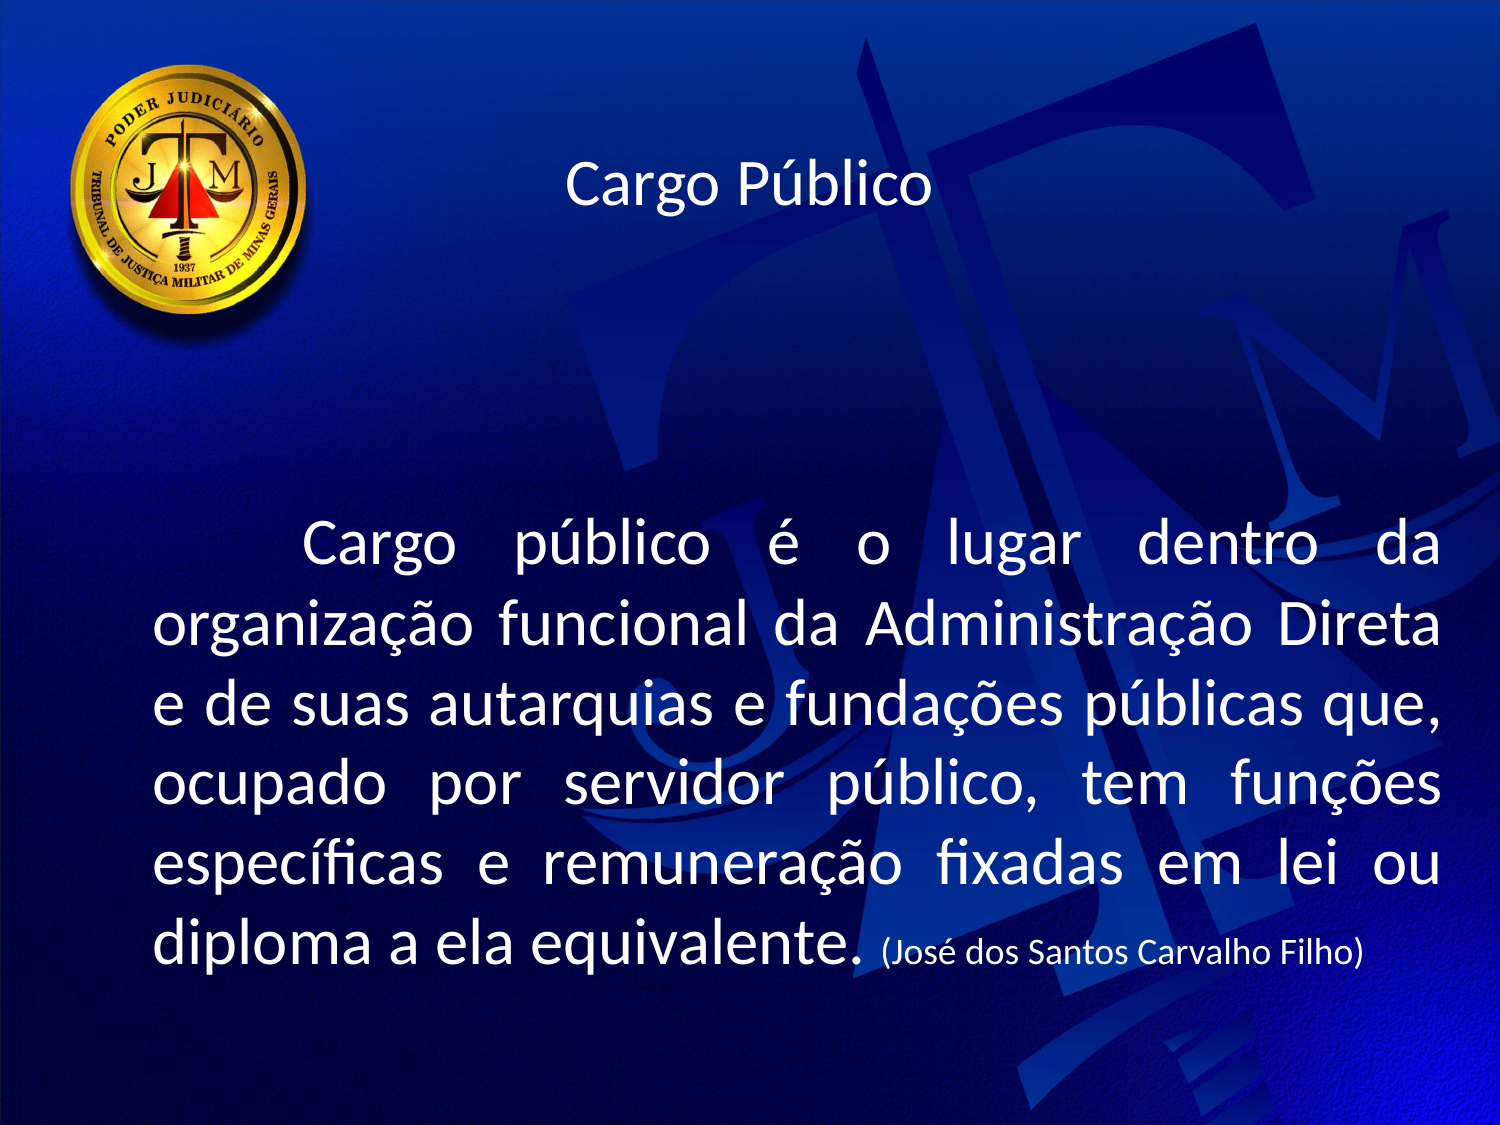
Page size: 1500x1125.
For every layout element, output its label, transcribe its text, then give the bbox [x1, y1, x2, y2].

title Cargo Público [74, 44, 1426, 233]
list Cargo público é o lugar dentro da organização funcional da Administração Direta e de suas autarquias e fundações públicas que, ocupado por servidor público, tem funções específicas e remuneração fixadas em lei ou diploma a ela equivalente. (José dos Santos Carvalho Filho) [137, 387, 1460, 999]
picture [0, 0, 1500, 1125]
